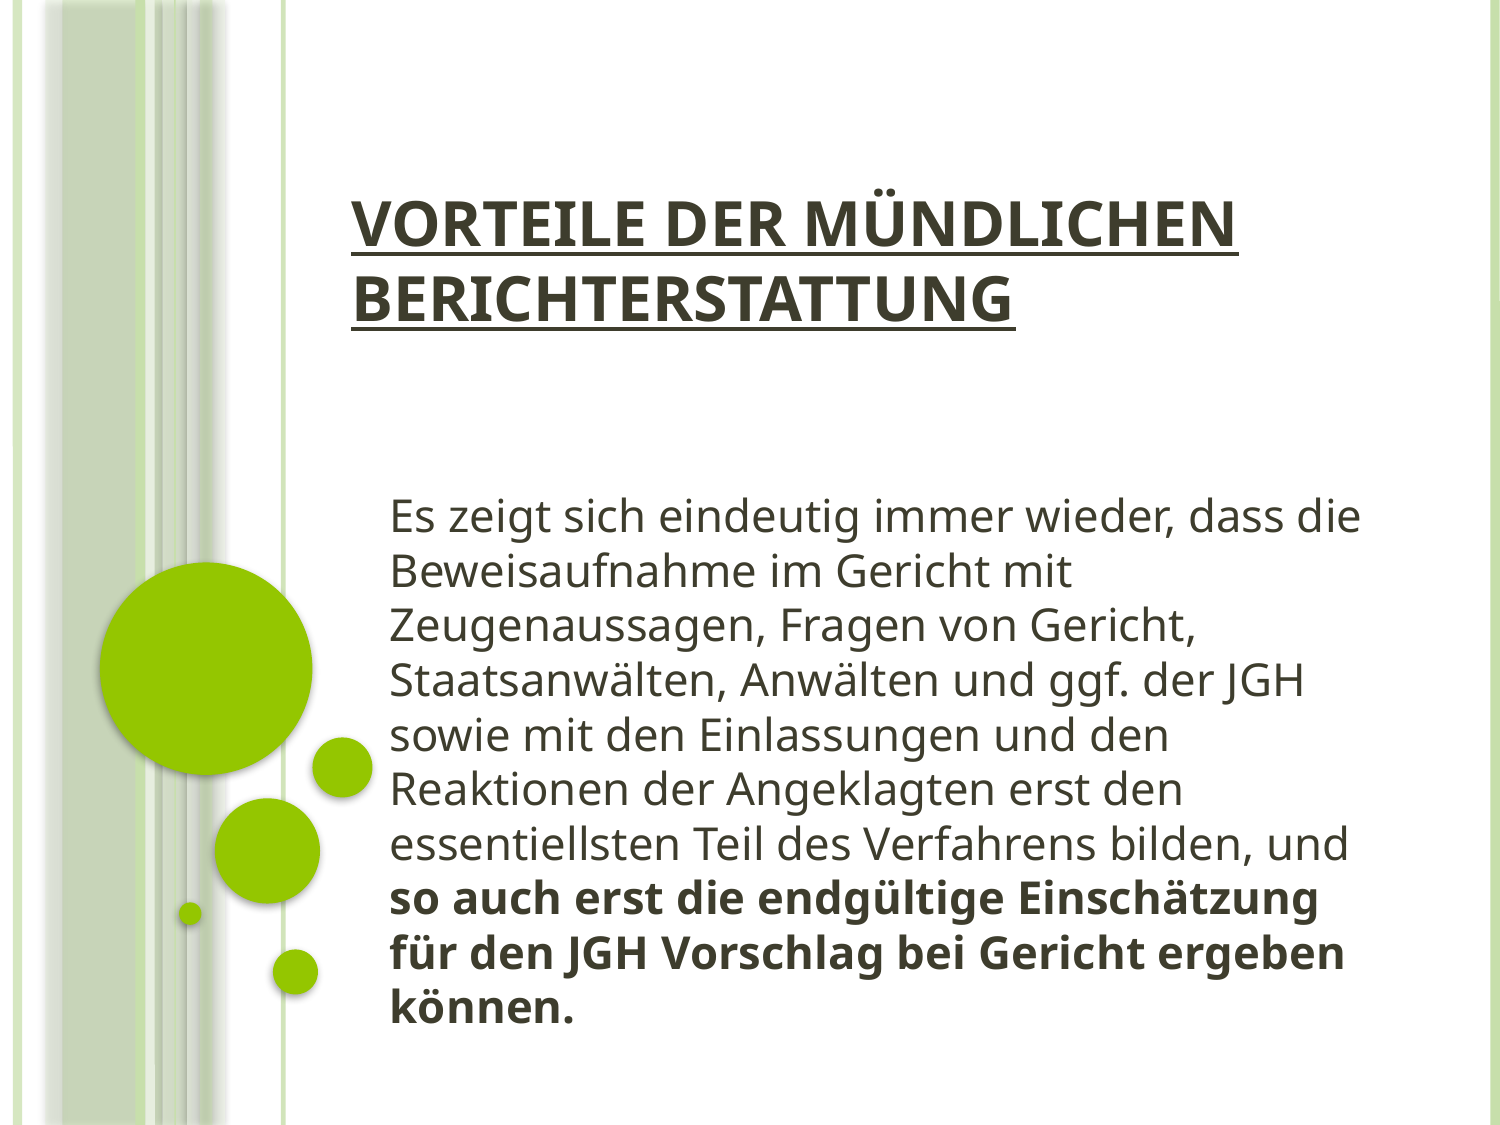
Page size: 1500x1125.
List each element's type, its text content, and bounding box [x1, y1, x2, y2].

subtitle Es zeigt sich eindeutig immer wieder, dass die Beweisaufnahme im Gericht mit Zeugenaussagen, Fragen von Gericht, Staatsanwälten, Anwälten und ggf. der JGH sowie mit den Einlassungen und den Reaktionen der Angeklagten erst den essentiellsten Teil des Verfahrens bilden, und so auch erst die endgültige Einschätzung für den JGH Vorschlag bei Gericht ergeben können. [375, 361, 1388, 1046]
title Vorteile der mündlichen Berichterstattung [336, 30, 1349, 342]
